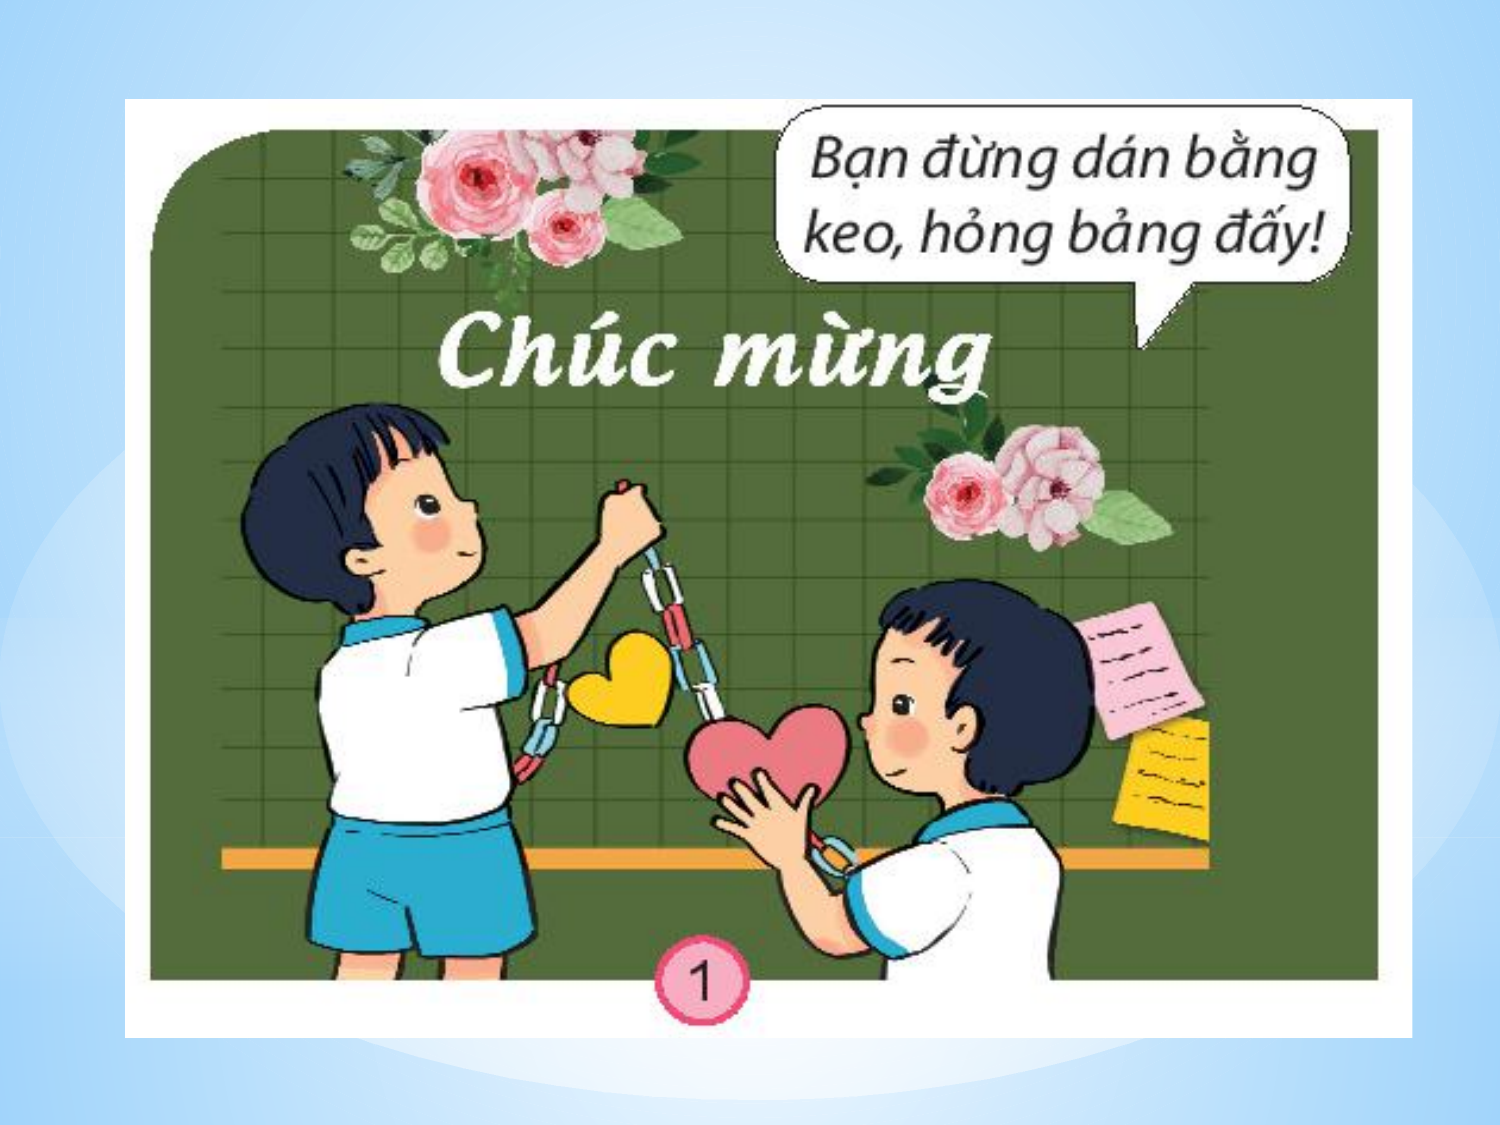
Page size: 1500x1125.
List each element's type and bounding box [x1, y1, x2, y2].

picture [124, 99, 1413, 1038]
